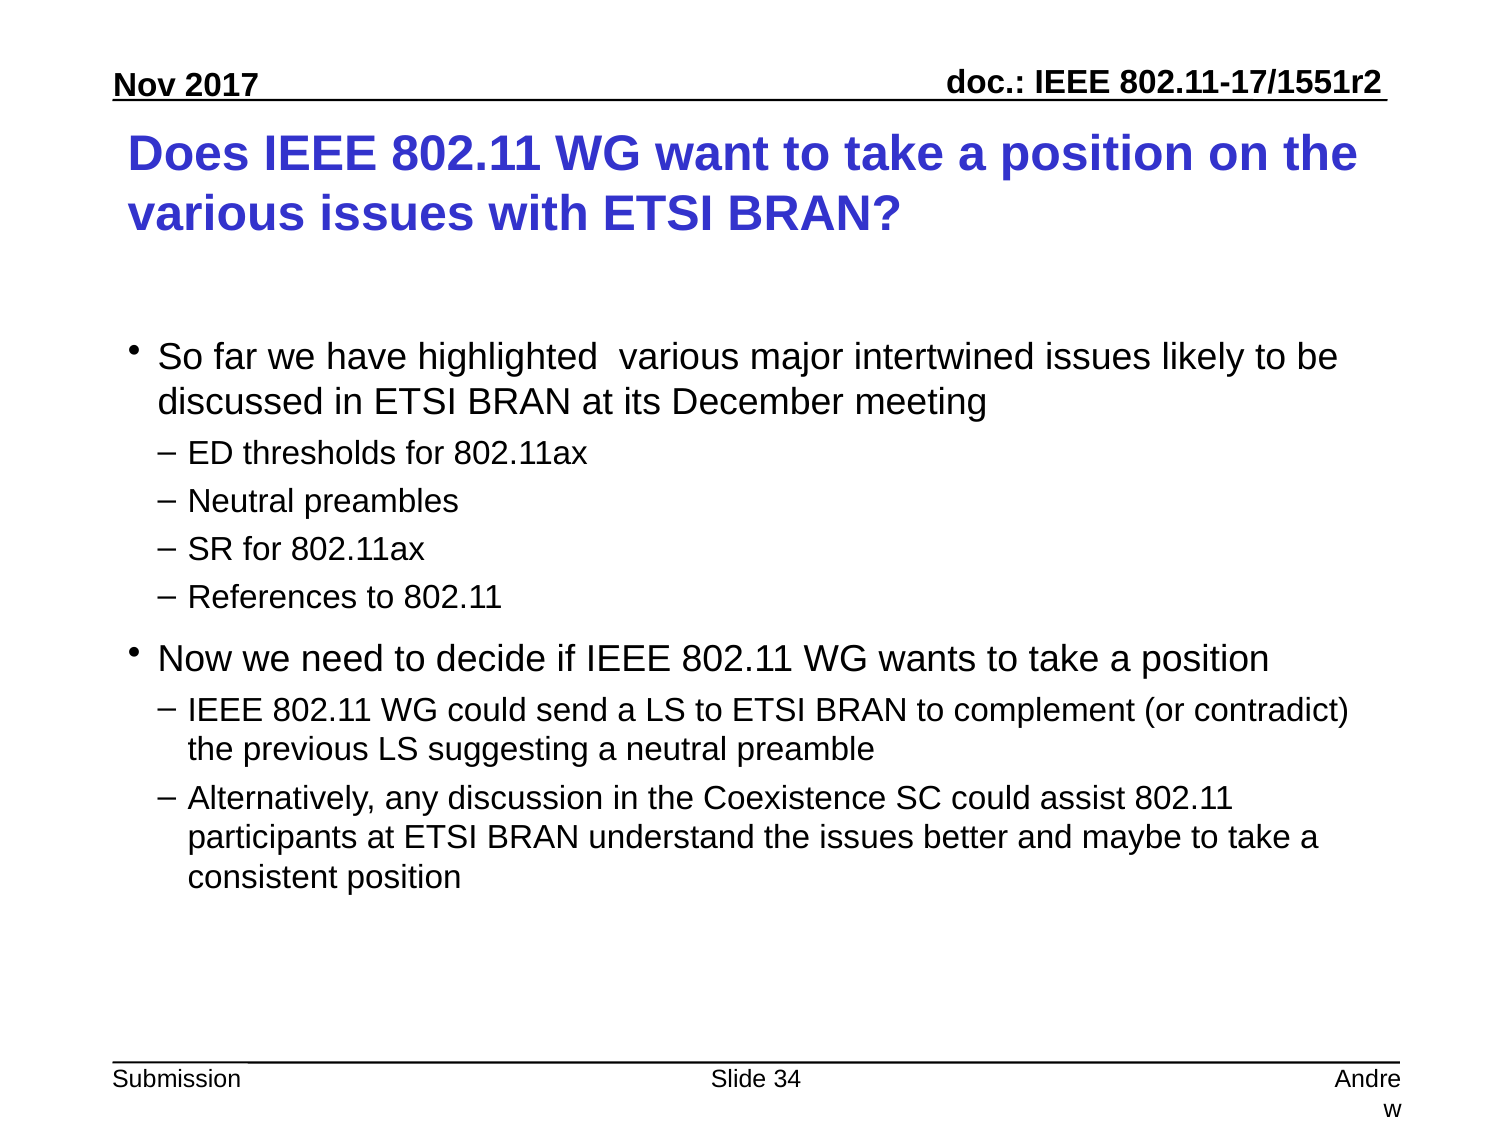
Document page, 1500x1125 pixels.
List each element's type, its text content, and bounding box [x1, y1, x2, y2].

slide_number Slide 34 [709, 1061, 803, 1093]
footer Andrew Myles, Cisco [1320, 1061, 1402, 1093]
title Does IEEE 802.11 WG want to take a position on the various issues with ETSI BRAN? [112, 112, 1388, 288]
list So far we have highlighted various major intertwined issues likely to be discussed in ETSI BRAN at its December meeting ED thresholds for 802.11ax Neutral preambles SR for 802.11ax References to 802.11 Now we need to decide if IEEE 802.11 WG wants to take a position IEEE 802.11 WG could send a LS to ETSI BRAN to complement (or contradict) the previous LS suggesting a neutral preamble Alternatively, any discussion in the Coexistence SC could assist 802.11 participants at ETSI BRAN understand the issues better and maybe to take a consistent position [112, 324, 1388, 1000]
